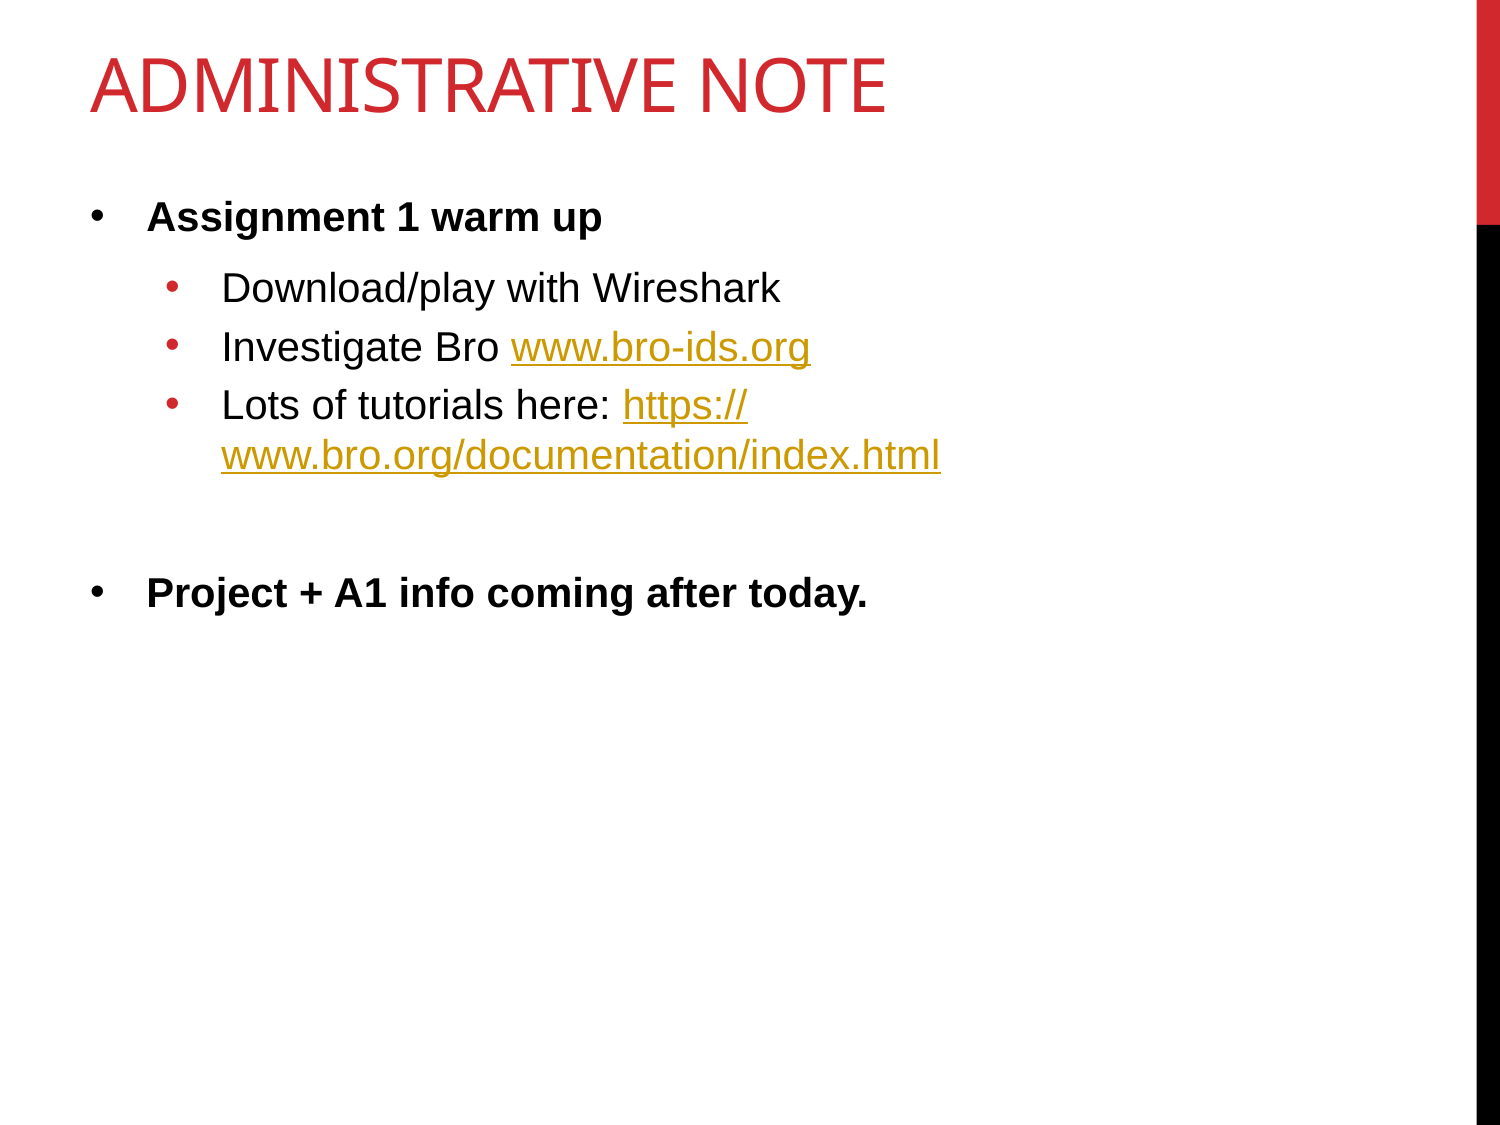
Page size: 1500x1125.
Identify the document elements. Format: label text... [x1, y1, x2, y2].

title Administrative note [75, 25, 1405, 136]
list Assignment 1 warm up Download/play with Wireshark Investigate Bro www.bro-ids.org Lots of tutorials here: https://www.bro.org/documentation/index.html Project + A1 info coming after today. [75, 182, 1405, 1051]
